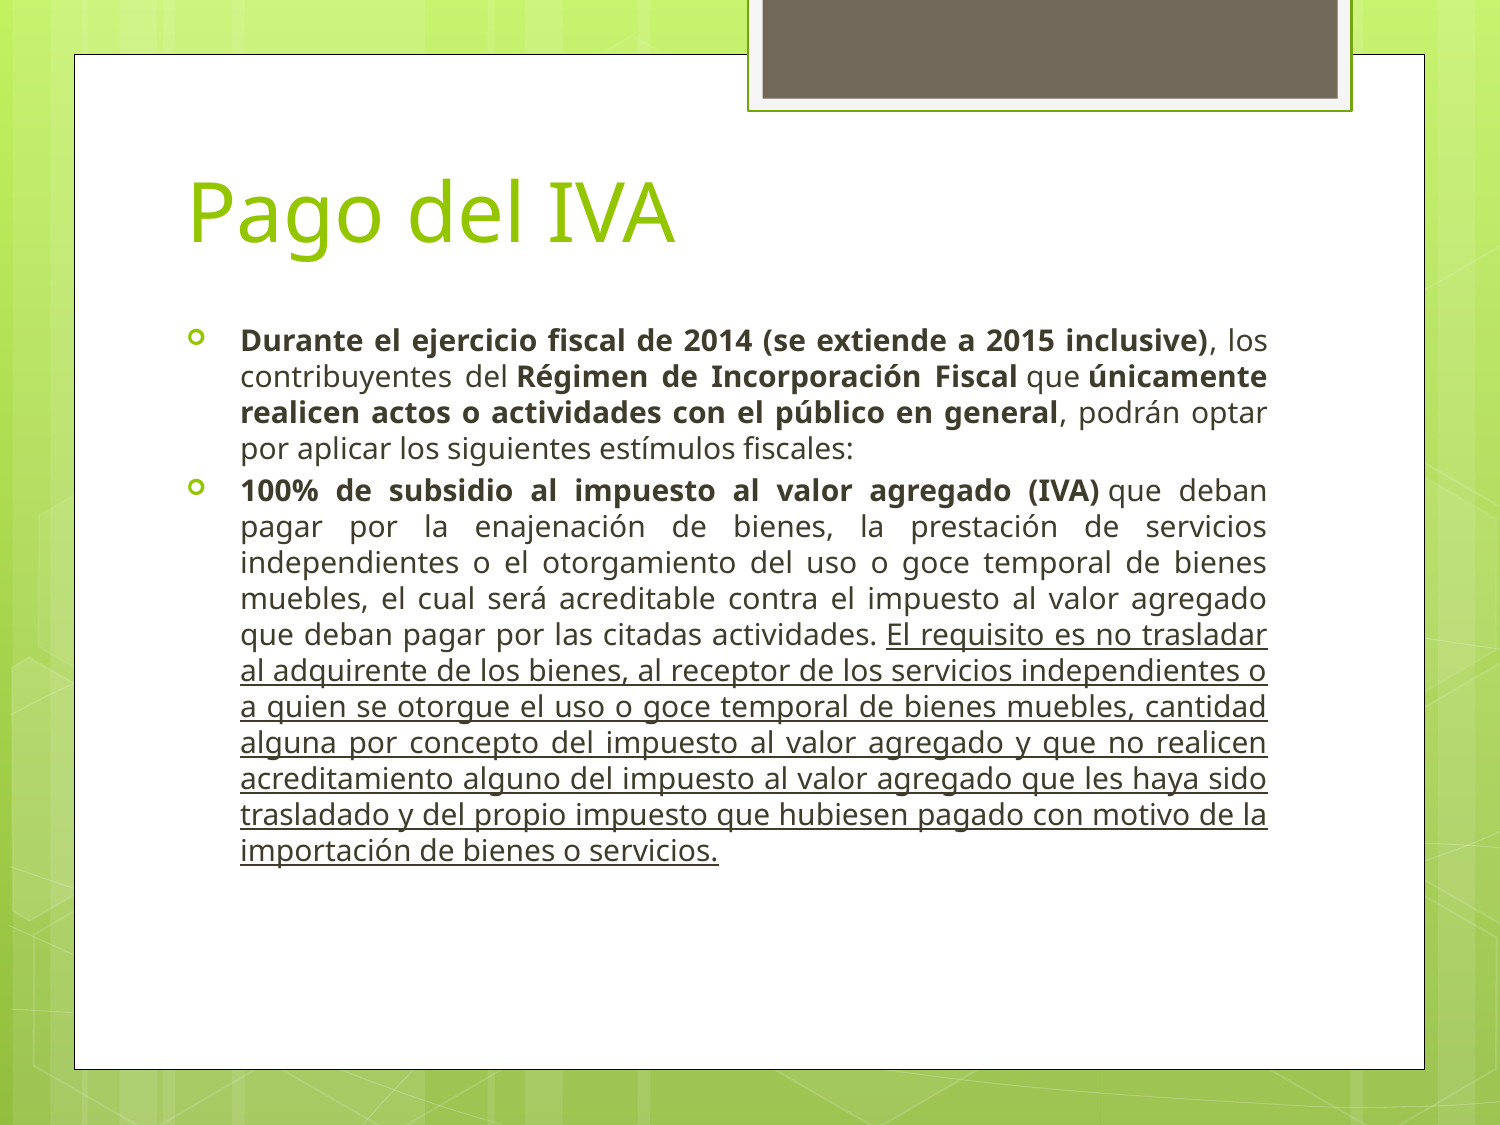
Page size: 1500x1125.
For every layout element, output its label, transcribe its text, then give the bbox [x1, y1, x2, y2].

list Durante el ejercicio fiscal de 2014 (se extiende a 2015 inclusive), los contribuyentes del Régimen de Incorporación Fiscal que únicamente realicen actos o actividades con el público en general, podrán optar por aplicar los siguientes estímulos fiscales: 100% de subsidio al impuesto al valor agregado (IVA) que deban pagar por la enajenación de bienes, la prestación de servicios independientes o el otorgamiento del uso o goce temporal de bienes muebles, el cual será acreditable contra el impuesto al valor agregado que deban pagar por las citadas actividades. El requisito es no trasladar al adquirente de los bienes, al receptor de los servicios independientes o a quien se otorgue el uso o goce temporal de bienes muebles, cantidad alguna por concepto del impuesto al valor agregado y que no realicen acreditamiento alguno del impuesto al valor agregado que les haya sido trasladado y del propio impuesto que hubiesen pagado con motivo de la importación de bienes o servicios. [171, 314, 1283, 891]
title Pago del IVA [171, 79, 1324, 268]
